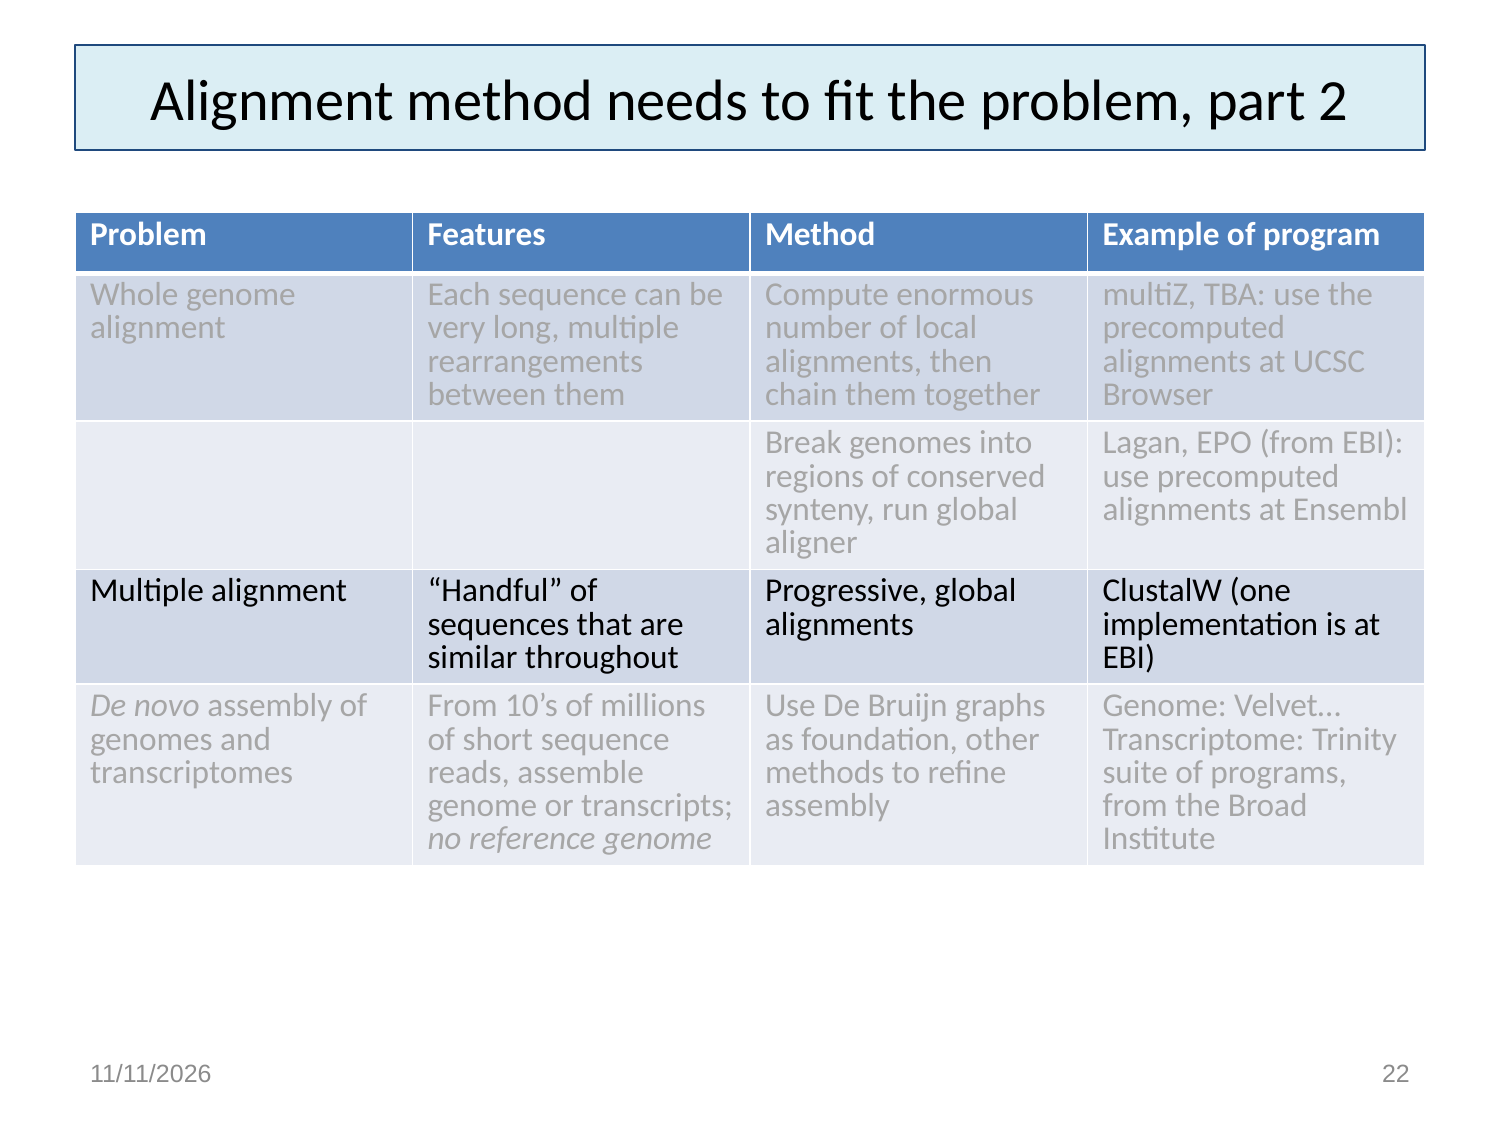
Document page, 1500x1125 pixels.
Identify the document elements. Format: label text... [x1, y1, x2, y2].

table_cell multiZ, TBA: use the precomputed alignments at UCSC Browser [1088, 276, 1424, 420]
table_cell [413, 422, 749, 569]
table_cell Break genomes into regions of conserved synteny, run global aligner [751, 422, 1087, 569]
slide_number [75, 1042, 425, 1103]
table_header Problem [76, 213, 412, 271]
table_cell De novo assembly of genomes and transcriptomes [76, 685, 412, 865]
table_cell Multiple alignment [76, 570, 412, 683]
table_header Features [413, 213, 749, 271]
slide_number 22 [1074, 1042, 1425, 1103]
title Alignment method needs to fit the problem, part 2 [74, 44, 1426, 151]
table_header Example of program [1088, 213, 1424, 271]
table_cell From 10’s of millions of short sequence reads, assemble genome or transcripts; no reference genome [413, 685, 749, 865]
table_cell Lagan, EPO (from EBI): use precomputed alignments at Ensembl [1088, 422, 1424, 569]
table_cell “Handful” of sequences that are similar throughout [413, 570, 749, 683]
table_cell [76, 422, 412, 569]
table_cell Whole genome alignment [76, 276, 412, 420]
table_cell Progressive, global alignments [751, 570, 1087, 683]
table_header Method [751, 213, 1087, 271]
table_cell ClustalW (one implementation is at EBI) [1088, 570, 1424, 683]
table_cell Each sequence can be very long, multiple rearrangements between them [413, 276, 749, 420]
table_cell Use De Bruijn graphs as foundation, other methods to refine assembly [751, 685, 1087, 865]
table_cell Compute enormous number of local alignments, then chain them together [751, 276, 1087, 420]
table_cell Genome: Velvet…Transcriptome: Trinity suite of programs, from the Broad Institute [1088, 685, 1424, 865]
